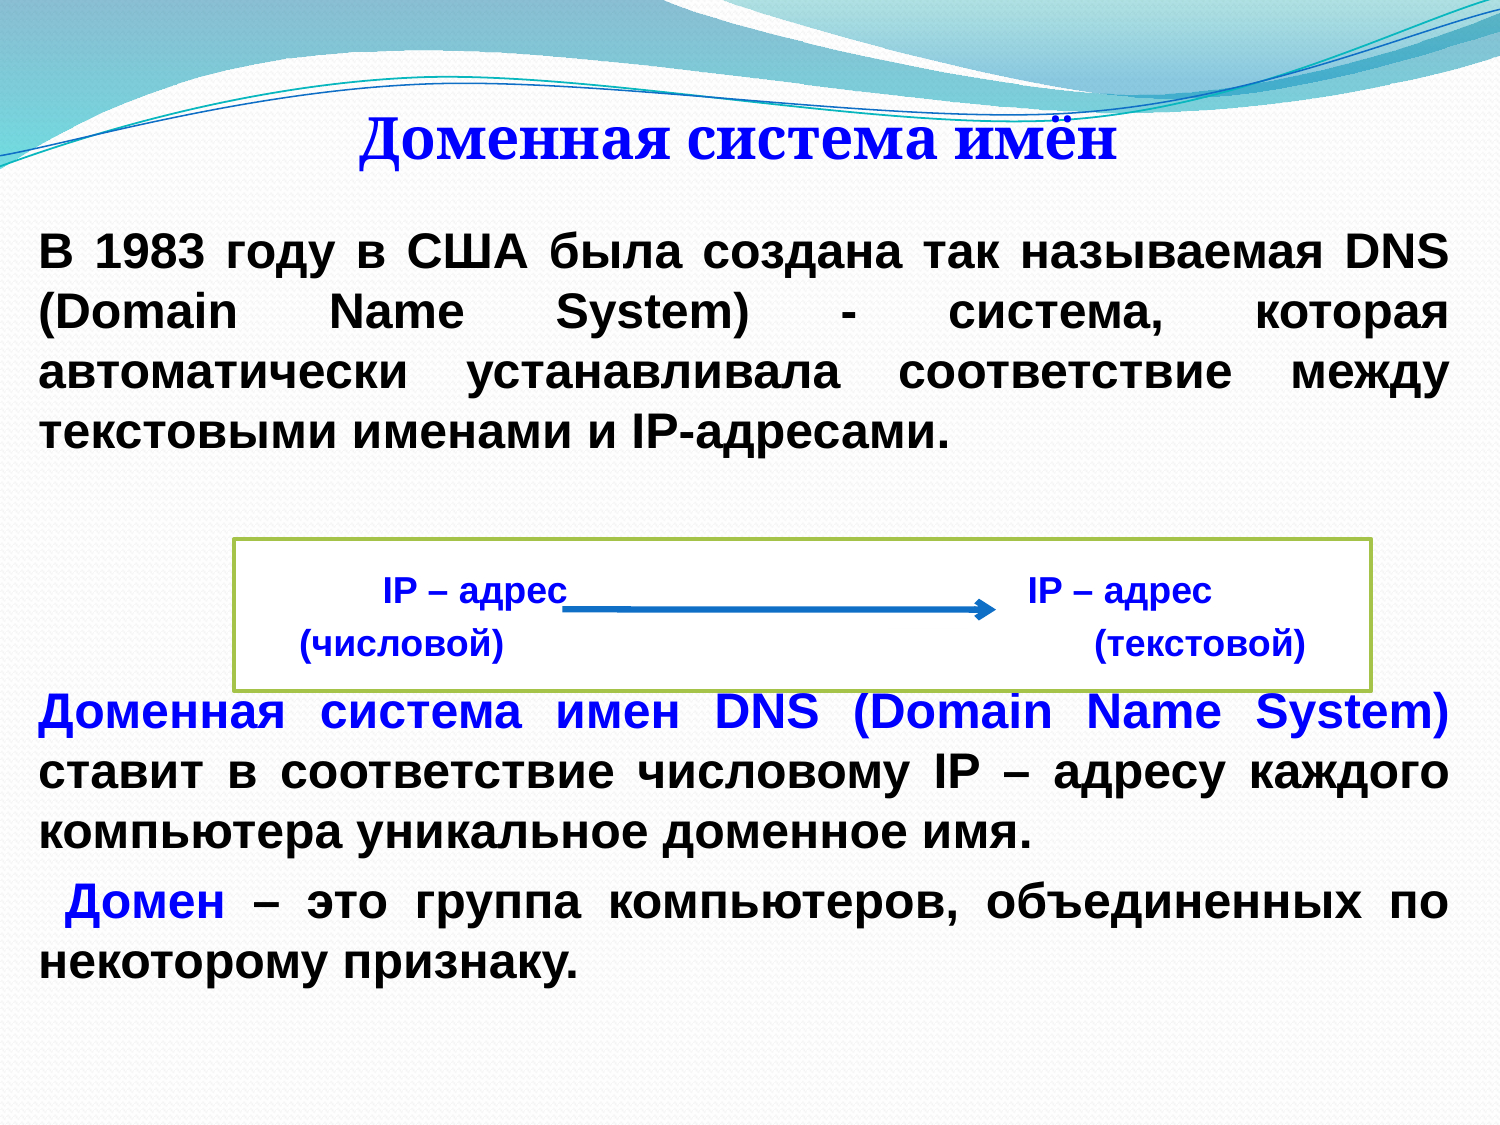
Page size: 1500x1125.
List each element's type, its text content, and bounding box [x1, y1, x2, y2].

text_box В 1983 году в США была создана так называемая DNS (Domain Name System) - система, которая автоматически устанавливала соответствие между текстовыми именами и IP-адресами. Доменная система имен DNS (Domain Name System) ставит в соответствие числовому IP – адресу каждого компьютера уникальное доменное имя. Домен – это группа компьютеров, объединенных по некоторому признаку. [23, 210, 1465, 1056]
text_box Доменная система имён [344, 93, 1134, 179]
table_cell [557, 608, 998, 630]
text_box [23, 70, 1465, 210]
text_box IP – адрес IP – адрес (числовой) (текстовой) [232, 537, 1373, 693]
